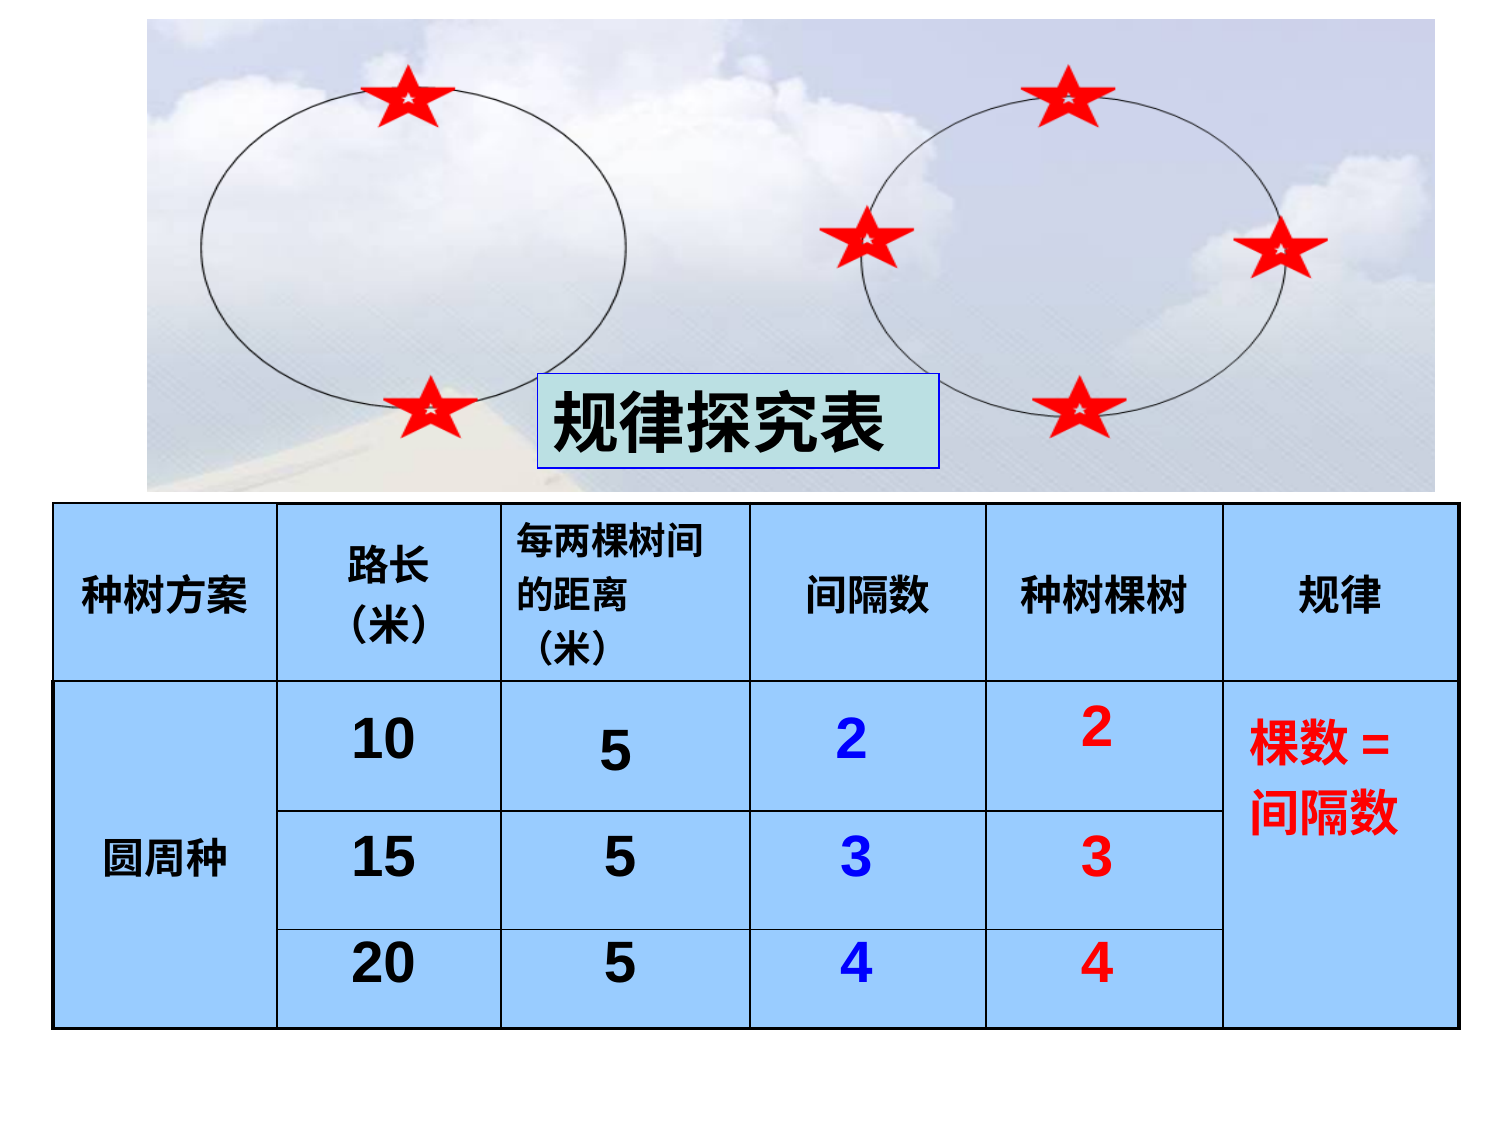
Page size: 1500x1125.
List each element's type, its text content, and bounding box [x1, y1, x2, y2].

table_cell [502, 812, 749, 929]
text_box 5 [572, 916, 703, 1002]
table_cell [278, 682, 500, 810]
table_header 种树方案 [54, 504, 276, 680]
text_box 20 [336, 916, 467, 1002]
table_cell [987, 930, 1222, 1027]
table_cell [751, 930, 985, 1027]
text_box 15 [336, 810, 467, 896]
table_header 间隔数 [751, 505, 985, 680]
table_cell [987, 682, 1222, 810]
text_box 3 [1033, 810, 1164, 896]
table_cell [278, 812, 500, 929]
table_cell [502, 682, 749, 810]
table_header 规律 [1224, 505, 1457, 680]
text_box 5 [584, 704, 715, 789]
table_cell [751, 812, 985, 929]
table_header 每两棵树间的距离（米） [502, 505, 749, 680]
text_box 3 [809, 810, 939, 896]
text_box 10 [336, 692, 467, 778]
text_box 棵数= 间隔数 [1234, 704, 1465, 849]
table_cell [278, 930, 500, 1027]
table_cell [751, 682, 985, 810]
table_header 路长（米） [278, 505, 500, 680]
text_box 2 [820, 692, 951, 778]
table_cell [1224, 682, 1457, 1027]
table_cell [987, 812, 1222, 929]
text_box 4 [809, 916, 939, 1002]
table_cell 圆周种 [55, 682, 276, 1027]
text_box 2 [1033, 680, 1164, 766]
table_cell [502, 930, 749, 1027]
text_box 5 [572, 810, 703, 896]
table_header 种树棵树 [987, 505, 1222, 680]
picture [147, 18, 1436, 492]
text_box 4 [1033, 916, 1164, 1002]
